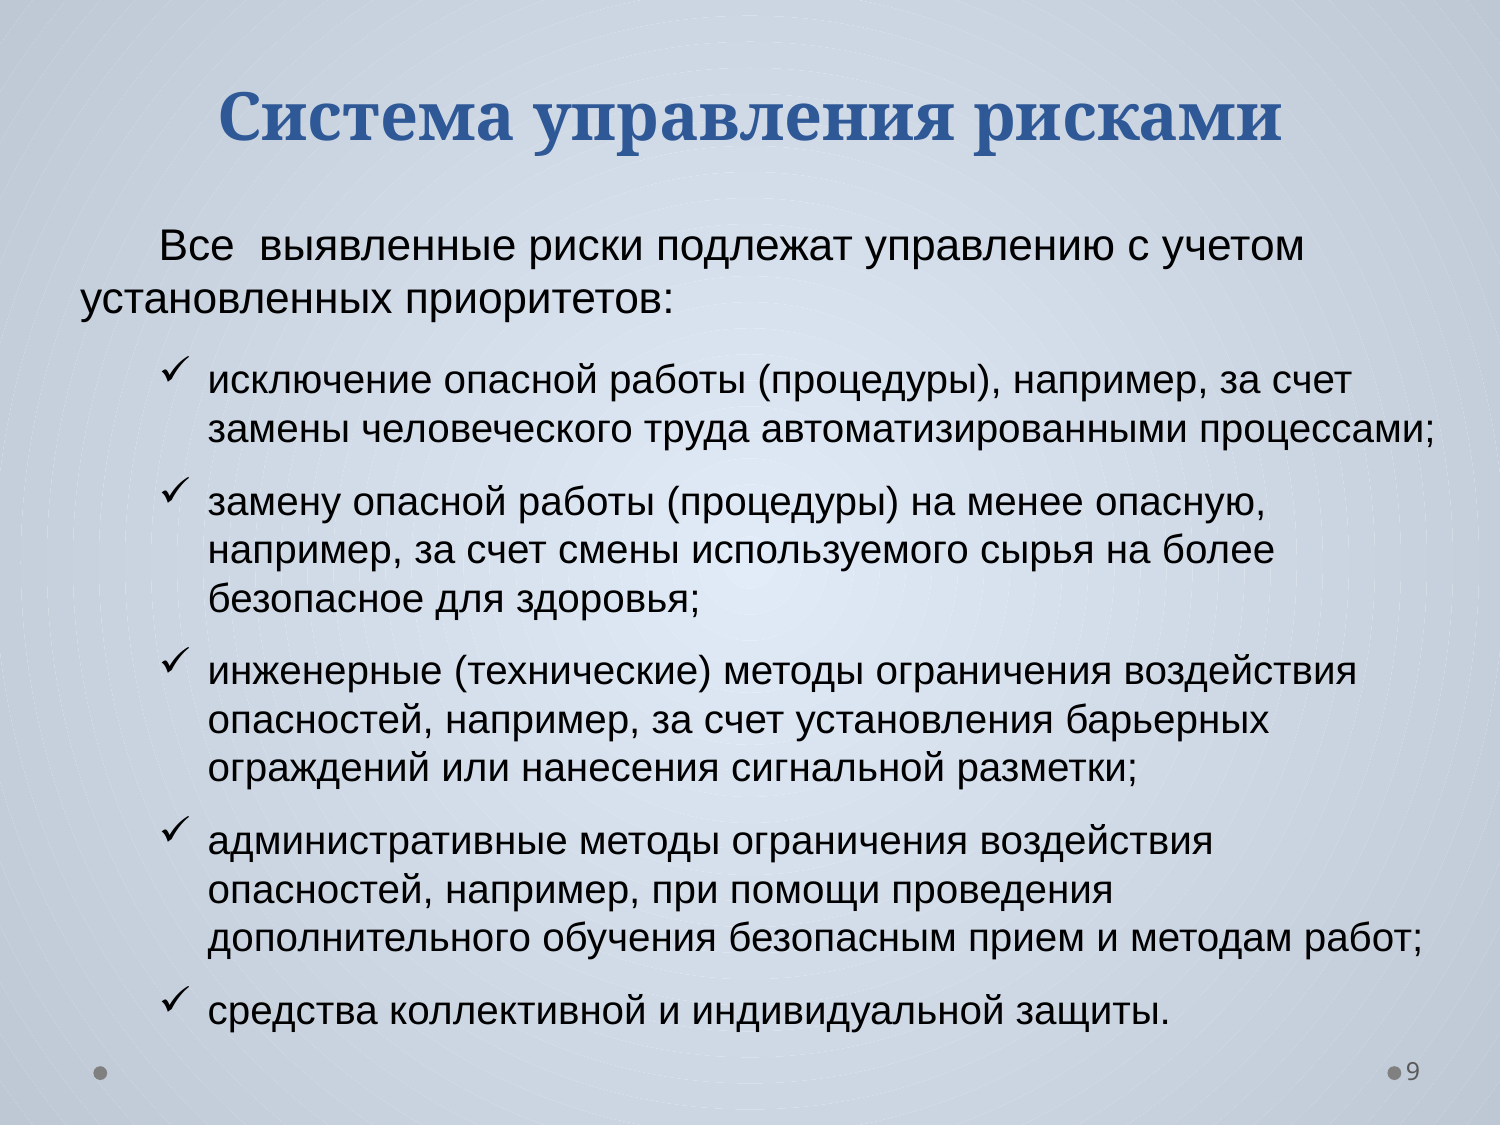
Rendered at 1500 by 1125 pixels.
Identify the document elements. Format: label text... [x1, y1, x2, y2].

list Все выявленные риски подлежат управлению с учетом установленных приоритетов: исключение опасной работы (процедуры), например, за счет замены человеческого труда автоматизированными процессами; замену опасной работы (процедуры) на менее опасную, например, за счет смены используемого сырья на более безопасное для здоровья; инженерные (технические) методы ограничения воздействия опасностей, например, за счет установления барьерных ограждений или нанесения сигнальной разметки; административные методы ограничения воздействия опасностей, например, при помощи проведения дополнительного обучения безопасным прием и методам работ; средства коллективной и индивидуальной защиты. [64, 208, 1459, 1059]
title Система управления рисками [29, 54, 1471, 161]
slide_number 9 [1401, 1042, 1494, 1103]
